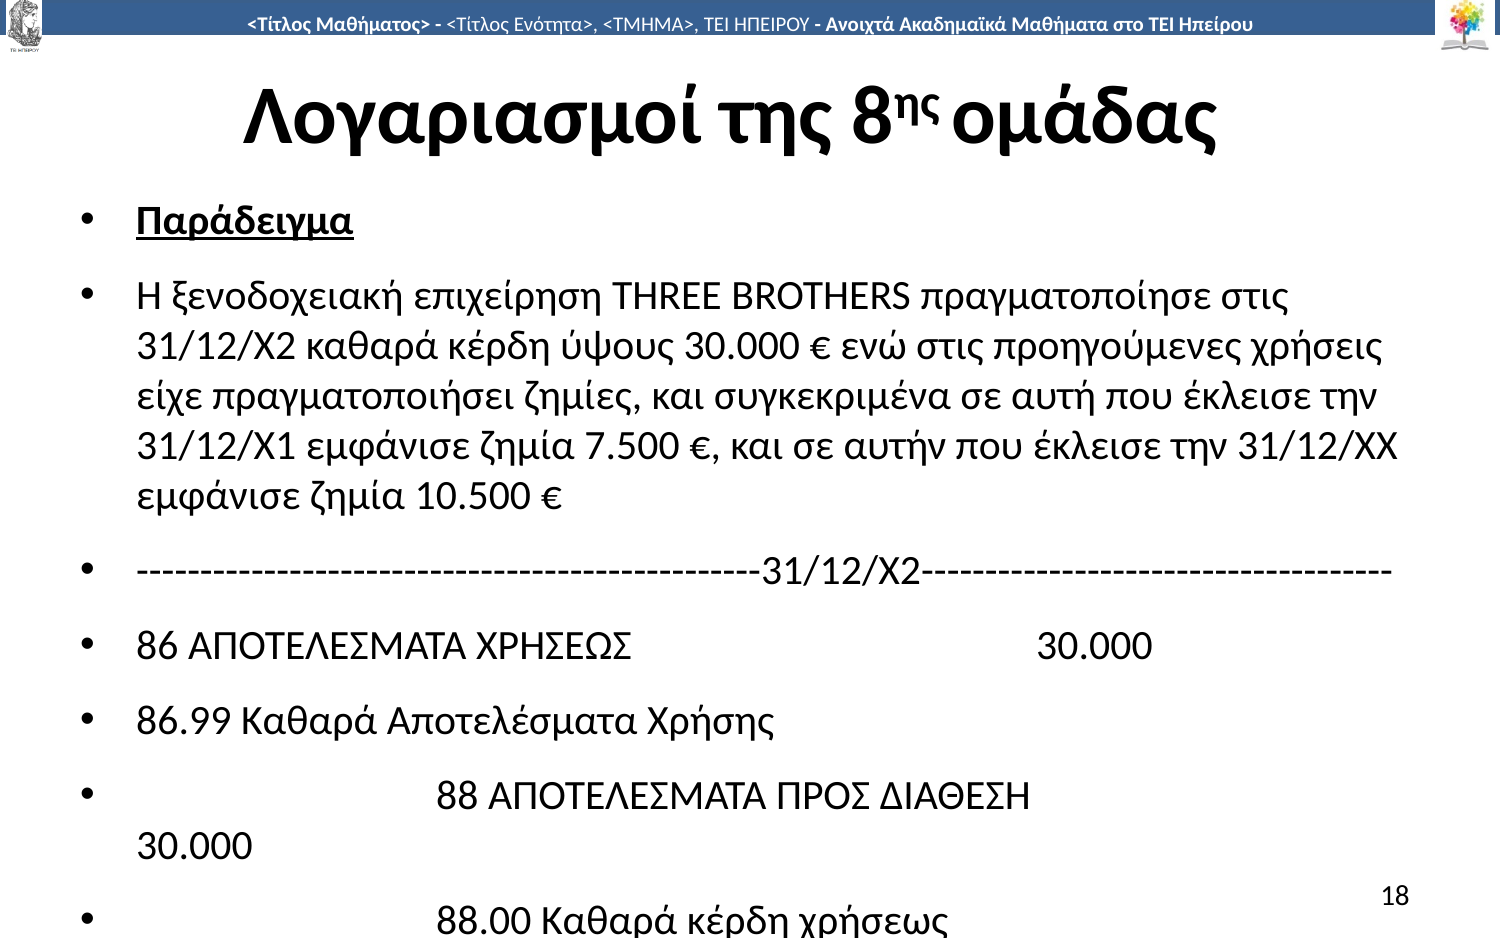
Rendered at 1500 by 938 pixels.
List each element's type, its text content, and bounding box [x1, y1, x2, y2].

slide_number 18 [1074, 868, 1425, 919]
title Λογαριασμοί της 8ης ομάδας [64, 31, 1415, 185]
picture [1435, 0, 1495, 52]
list Παράδειγμα Η ξενοδοχειακή επιχείρηση THREE BROTHERS πραγματοποίησε στις 31/12/Χ2 καθαρά κέρδη ύψους 30.000 € ενώ στις προηγούμενες χρήσεις είχε πραγματοποιήσει ζημίες, και συγκεκριμένα σε αυτή που έκλεισε την 31/12/Χ1 εμφάνισε ζημία 7.500 €, και σε αυτήν που έκλεισε την 31/12/ΧΧ εμφάνισε ζημία 10.500 € -------------------------------------------------31/12/Χ2------------------------------------- 86 ΑΠΟΤΕΛΕΣΜΑΤΑ ΧΡΗΣΕΩΣ 30.000 86.99 Καθαρά Αποτελέσματα Χρήσης 88 ΑΠΟΤΕΛΕΣΜΑΤΑ ΠΡΟΣ ΔΙΑΘΕΣΗ 30.000 88.00 Καθαρά κέρδη χρήσεως [64, 185, 1415, 804]
picture [6, 0, 42, 54]
